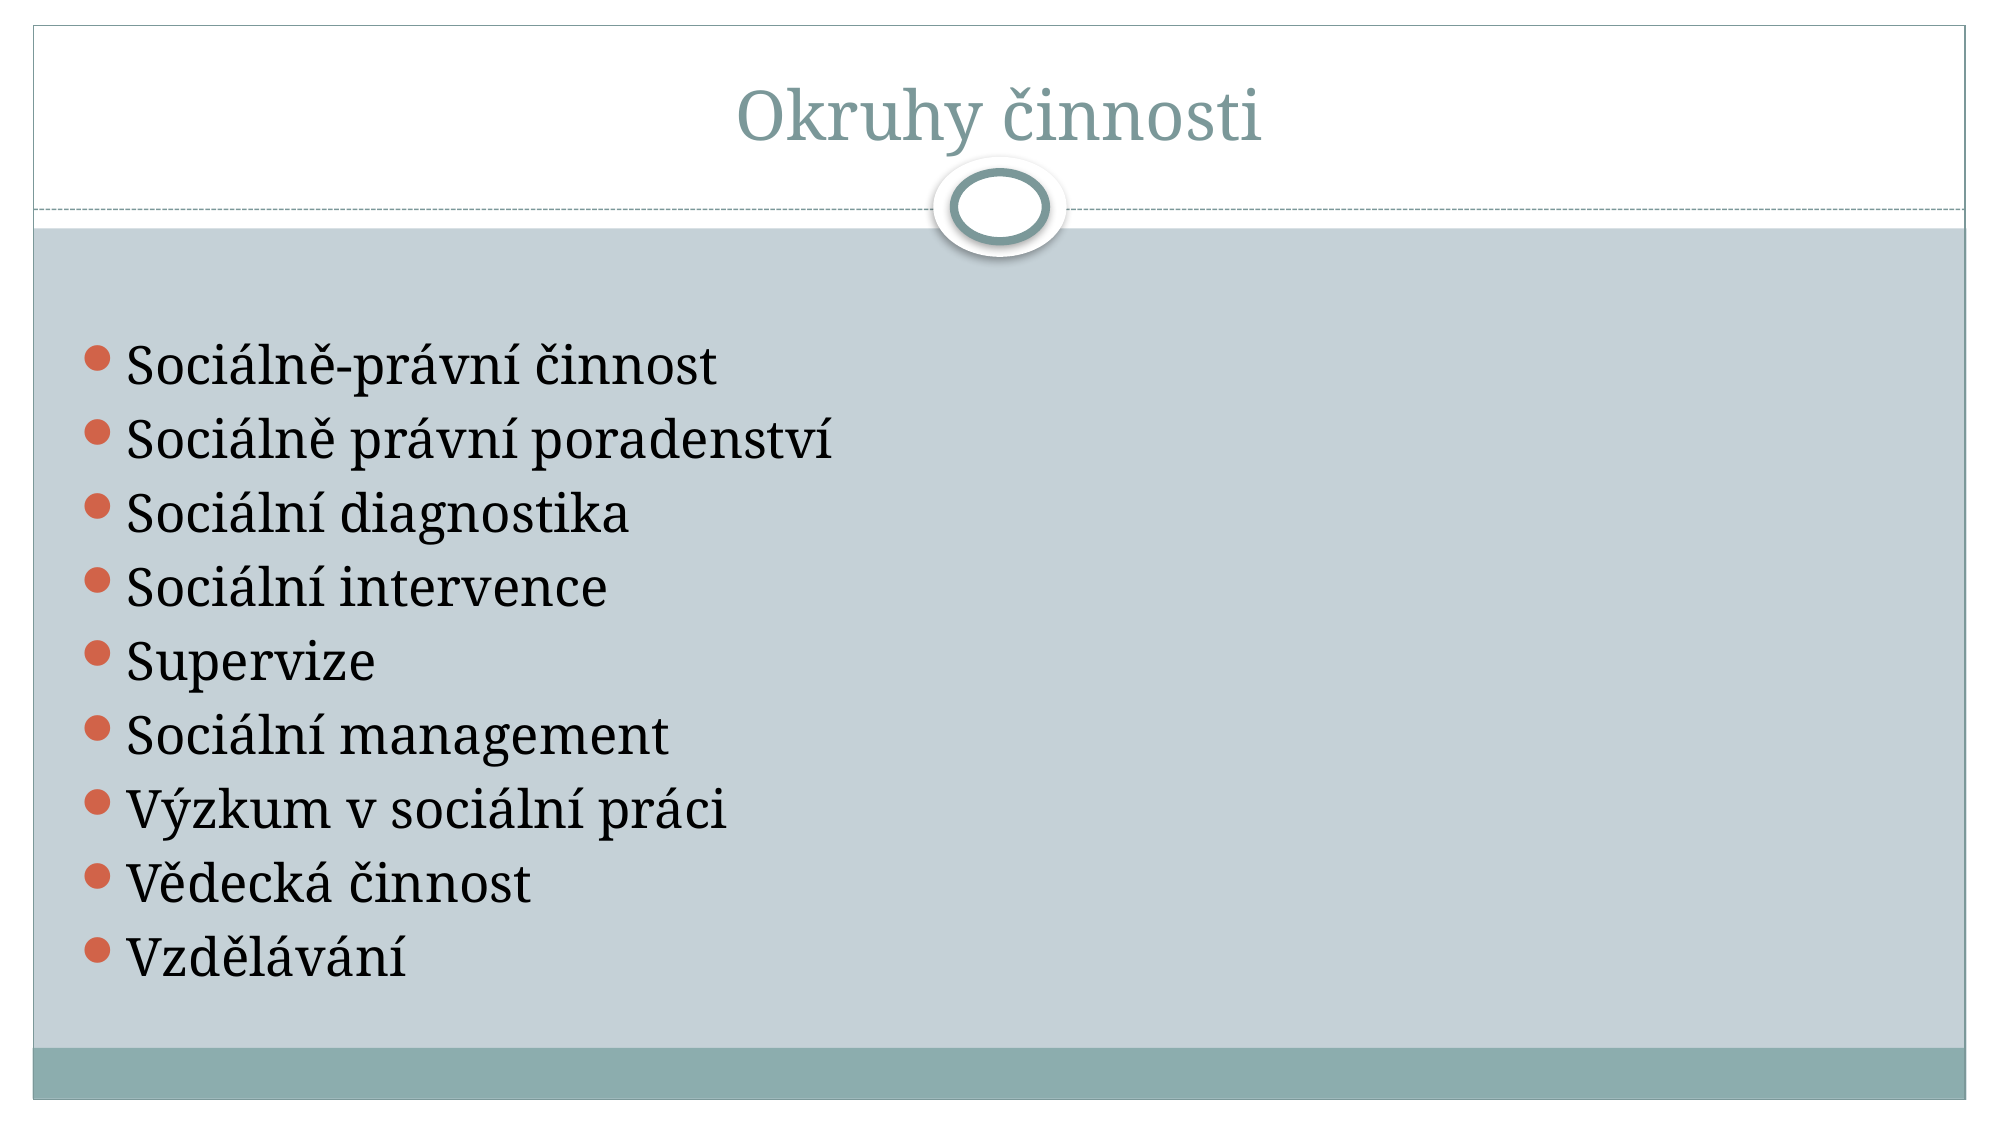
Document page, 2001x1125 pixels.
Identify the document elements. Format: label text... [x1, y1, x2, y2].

list Sociálně-právní činnost Sociálně právní poradenství Sociální diagnostika Sociální intervence Supervize Sociální management Výzkum v sociální práci Vědecká činnost Vzdělávání [66, 250, 1926, 1001]
title Okruhy činnosti [66, 37, 1933, 162]
